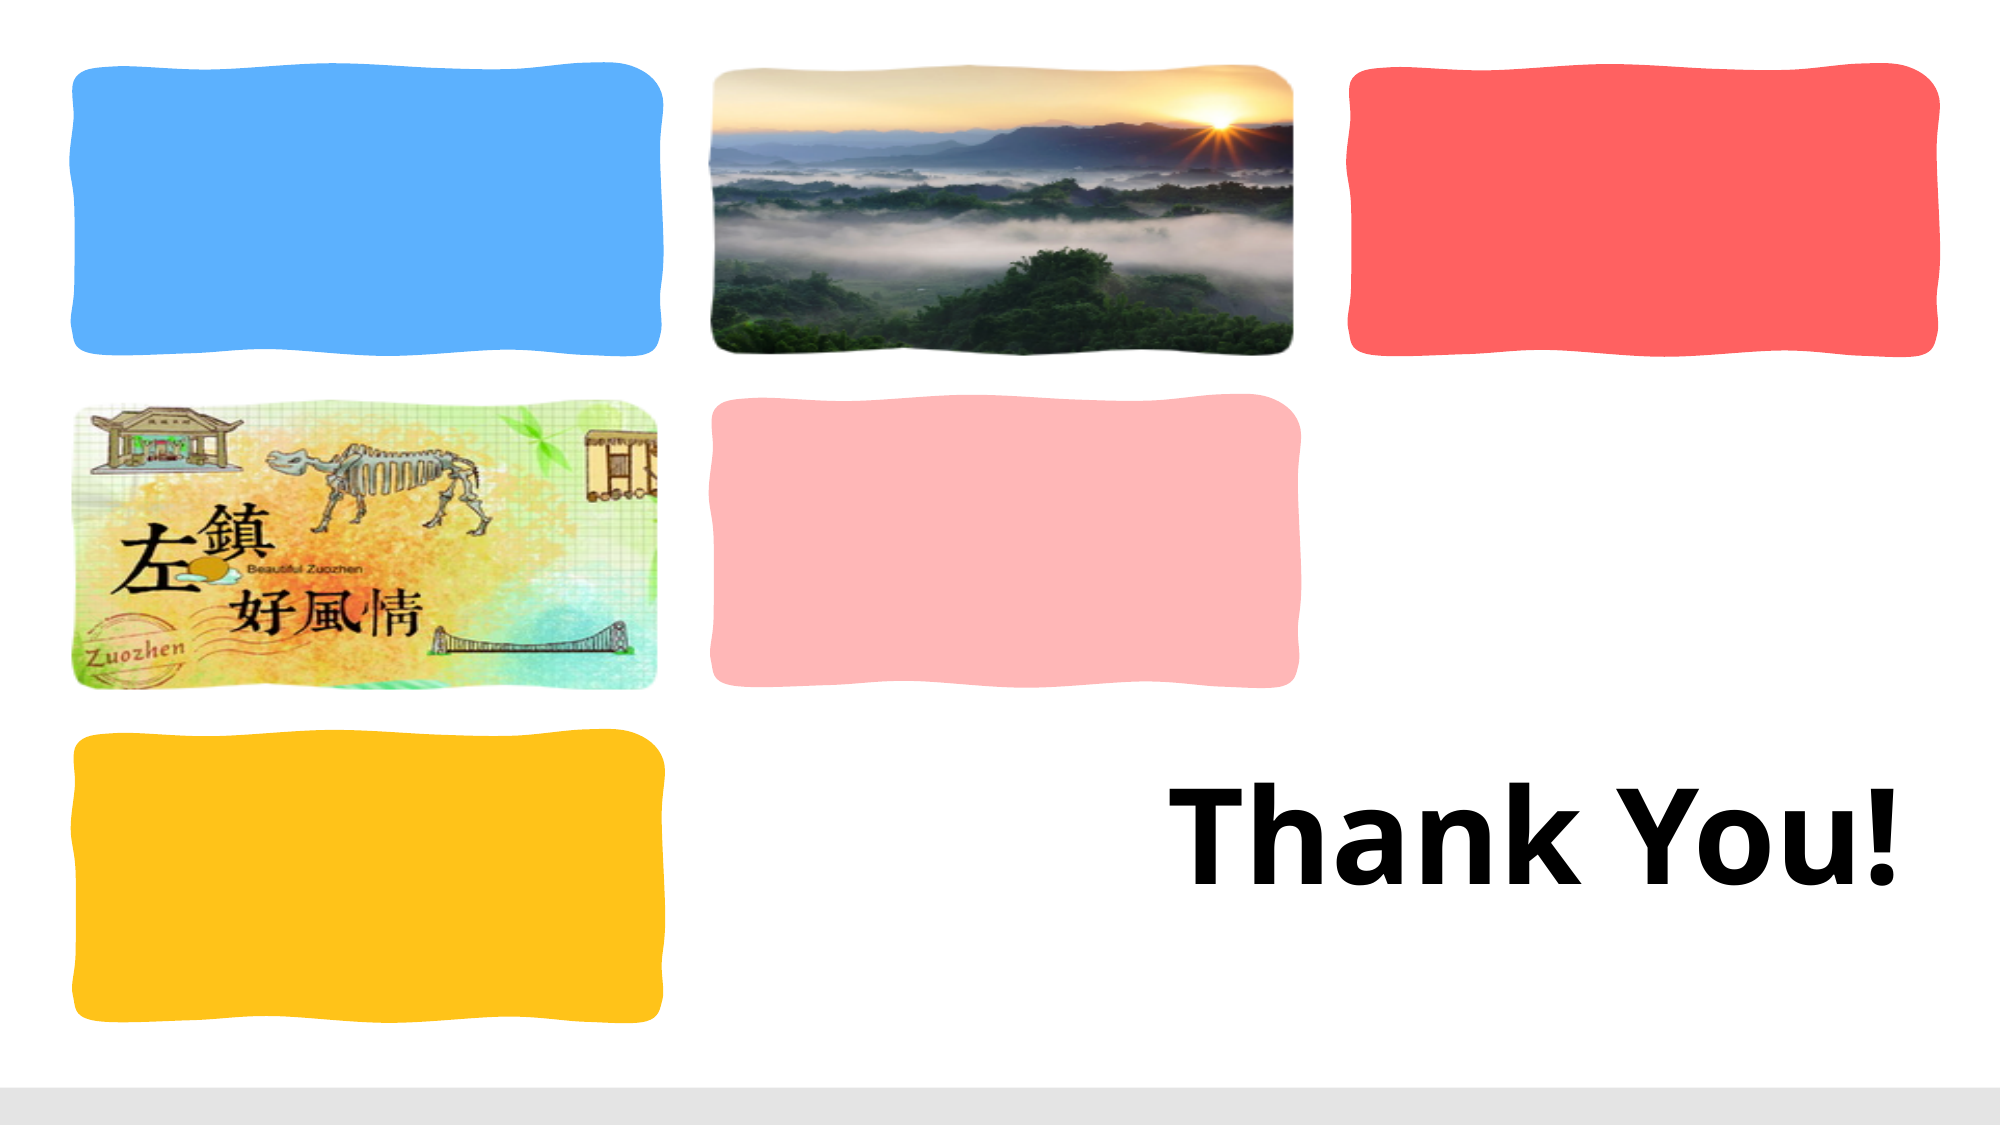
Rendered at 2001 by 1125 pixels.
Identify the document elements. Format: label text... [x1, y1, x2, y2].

title Thank You! [216, 735, 1917, 928]
picture [70, 397, 664, 693]
picture [707, 62, 1300, 359]
